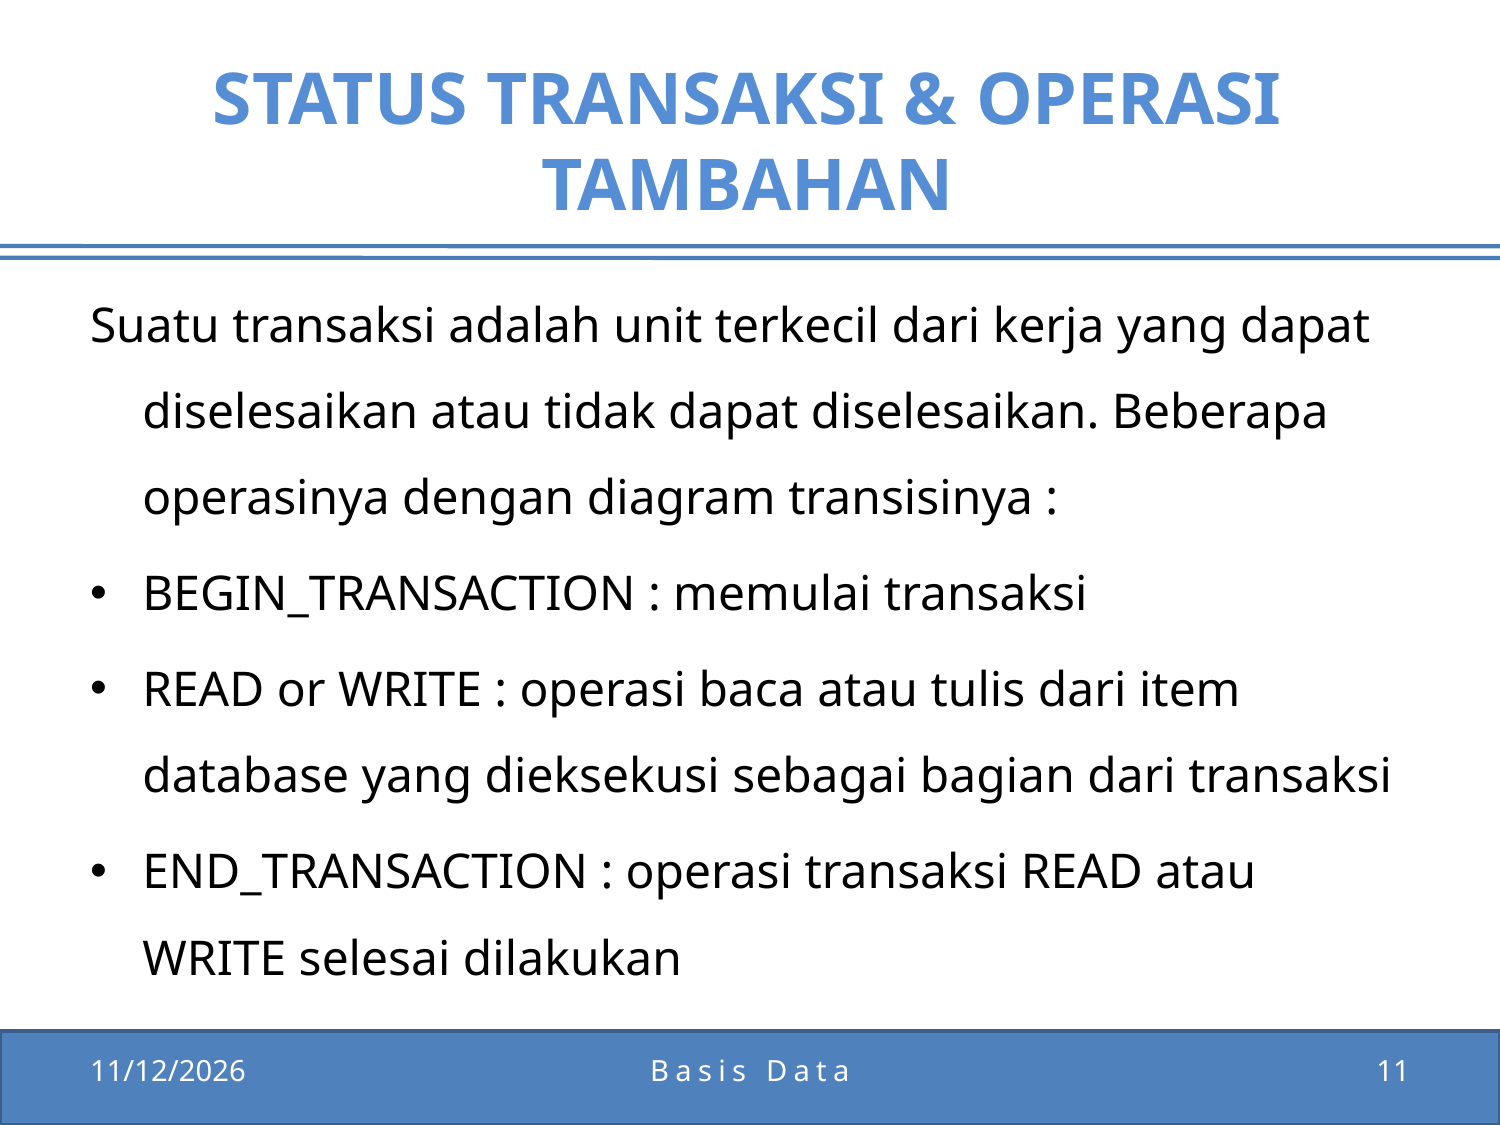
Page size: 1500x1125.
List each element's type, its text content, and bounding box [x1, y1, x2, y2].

footer Basis Data [512, 1042, 988, 1103]
title STATUS TRANSAKSI & OPERASI TAMBAHAN [70, 45, 1425, 233]
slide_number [75, 1042, 425, 1103]
list Suatu transaksi adalah unit terkecil dari kerja yang dapat diselesaikan atau tidak dapat diselesaikan. Beberapa operasinya dengan diagram transisinya : BEGIN_TRANSACTION : memulai transaksi READ or WRITE : operasi baca atau tulis dari item database yang dieksekusi sebagai bagian dari transaksi END_TRANSACTION : operasi transaksi READ atau WRITE selesai dilakukan [75, 257, 1425, 1005]
slide_number 11 [1074, 1042, 1425, 1103]
